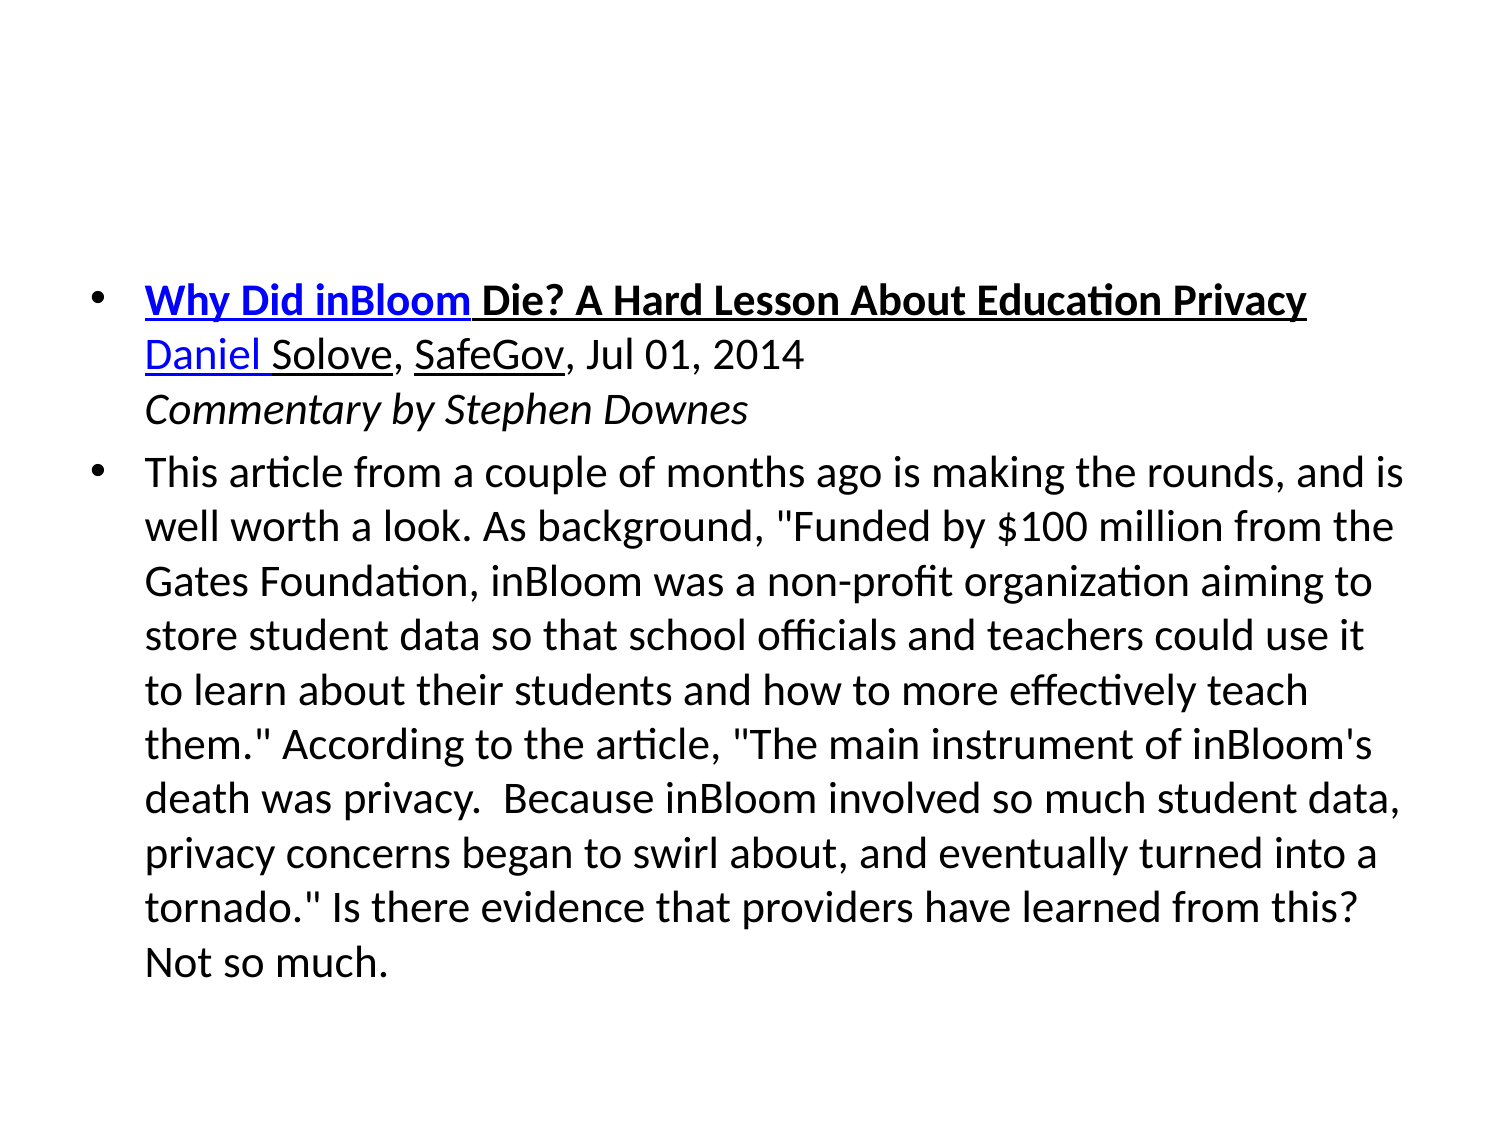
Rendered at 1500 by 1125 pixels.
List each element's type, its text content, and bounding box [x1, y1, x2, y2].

list Why Did inBloom Die? A Hard Lesson About Education Privacy Daniel Solove, SafeGov, Jul 01, 2014 Commentary by Stephen Downes This article from a couple of months ago is making the rounds, and is well worth a look. As background, "Funded by $100 million from the Gates Foundation, inBloom was a non-profit organization aiming to store student data so that school officials and teachers could use it to learn about their students and how to more effectively teach them." According to the article, "The main instrument of inBloom's death was privacy. Because inBloom involved so much student data, privacy concerns began to swirl about, and eventually turned into a tornado." Is there evidence that providers have learned from this? Not so much. [75, 262, 1425, 1005]
